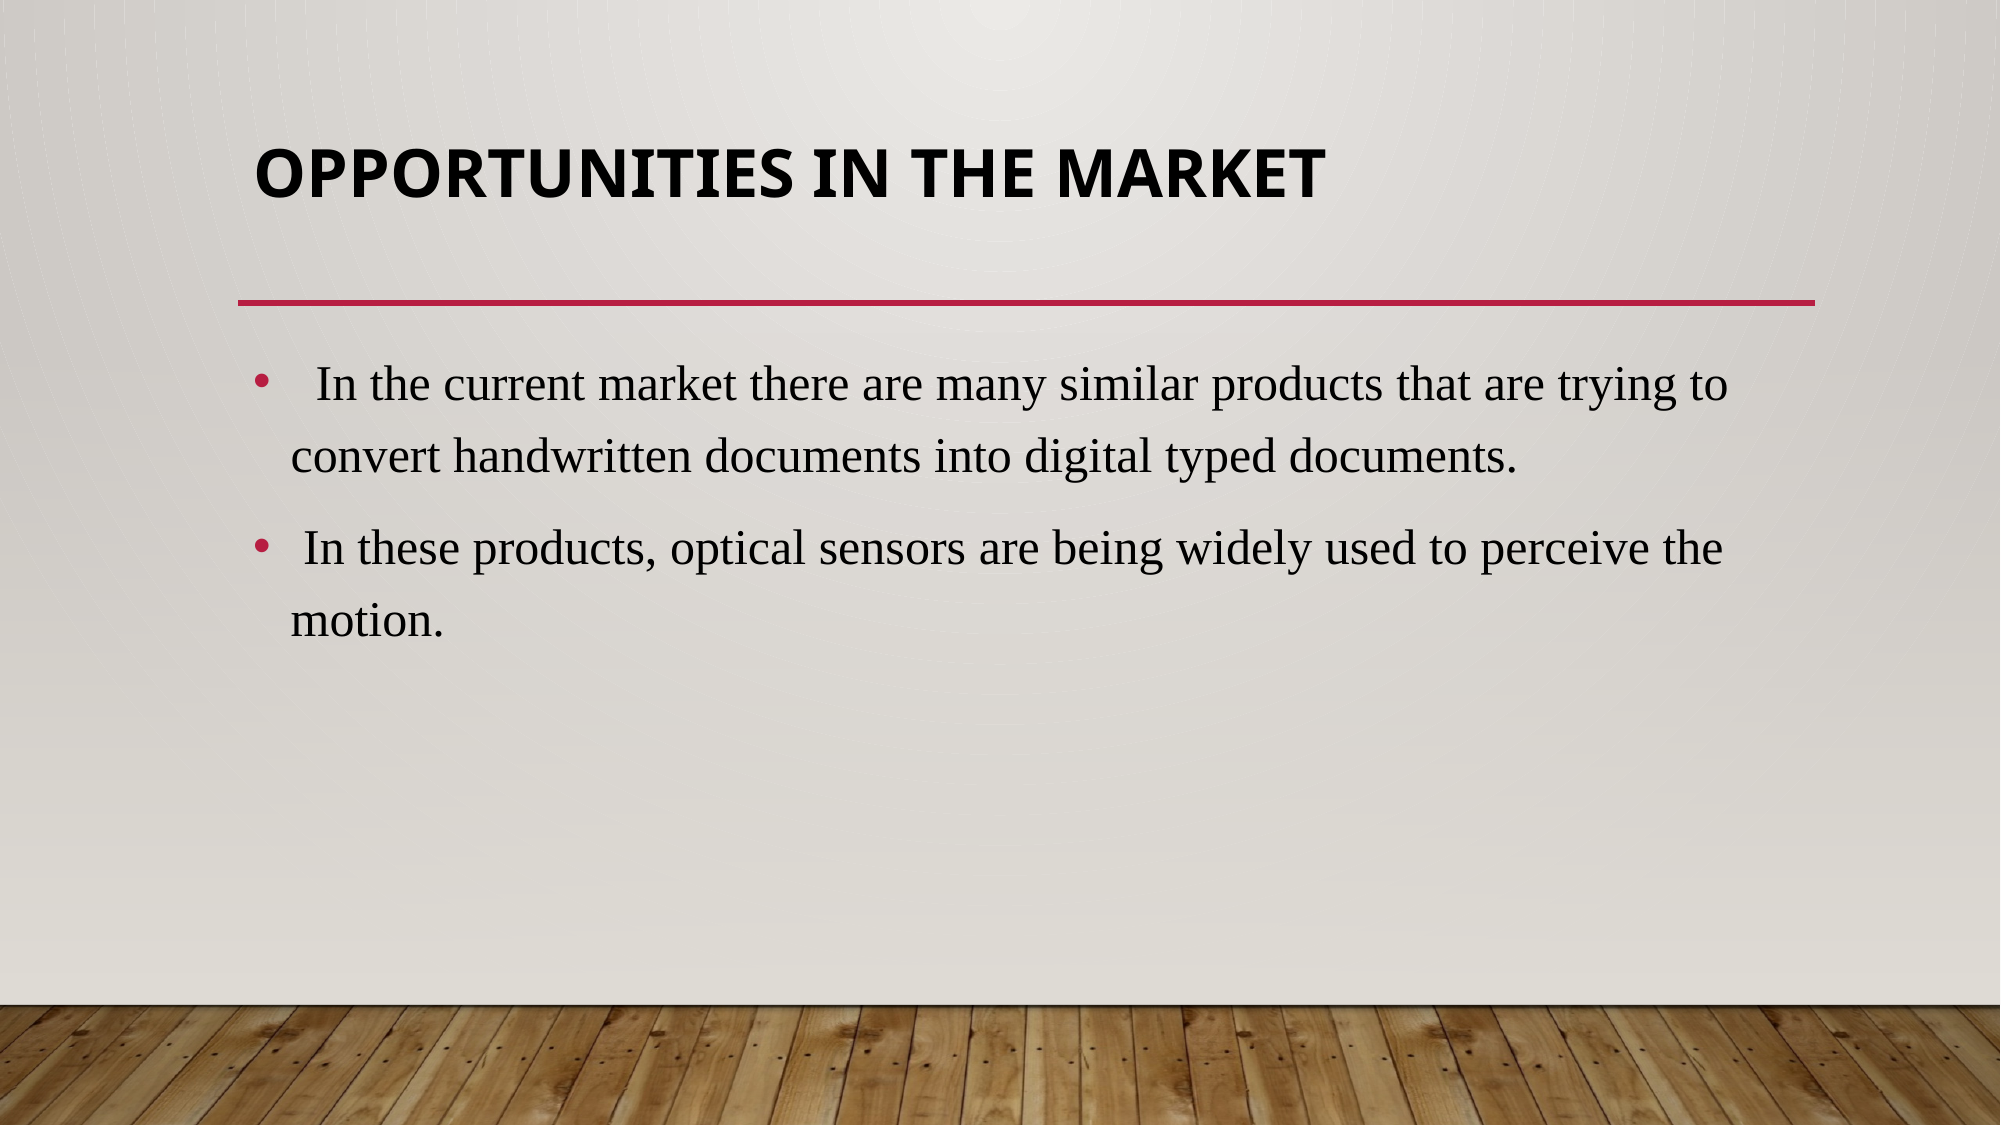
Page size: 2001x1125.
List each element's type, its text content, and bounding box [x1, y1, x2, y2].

picture [0, 1005, 2000, 1125]
title OPPORTUNITIES IN THE MARKET [238, 131, 1814, 305]
list In the current market there are many similar products that are trying to convert handwritten documents into digital typed documents. In these products, optical sensors are being widely used to perceive the motion. [238, 330, 1814, 897]
